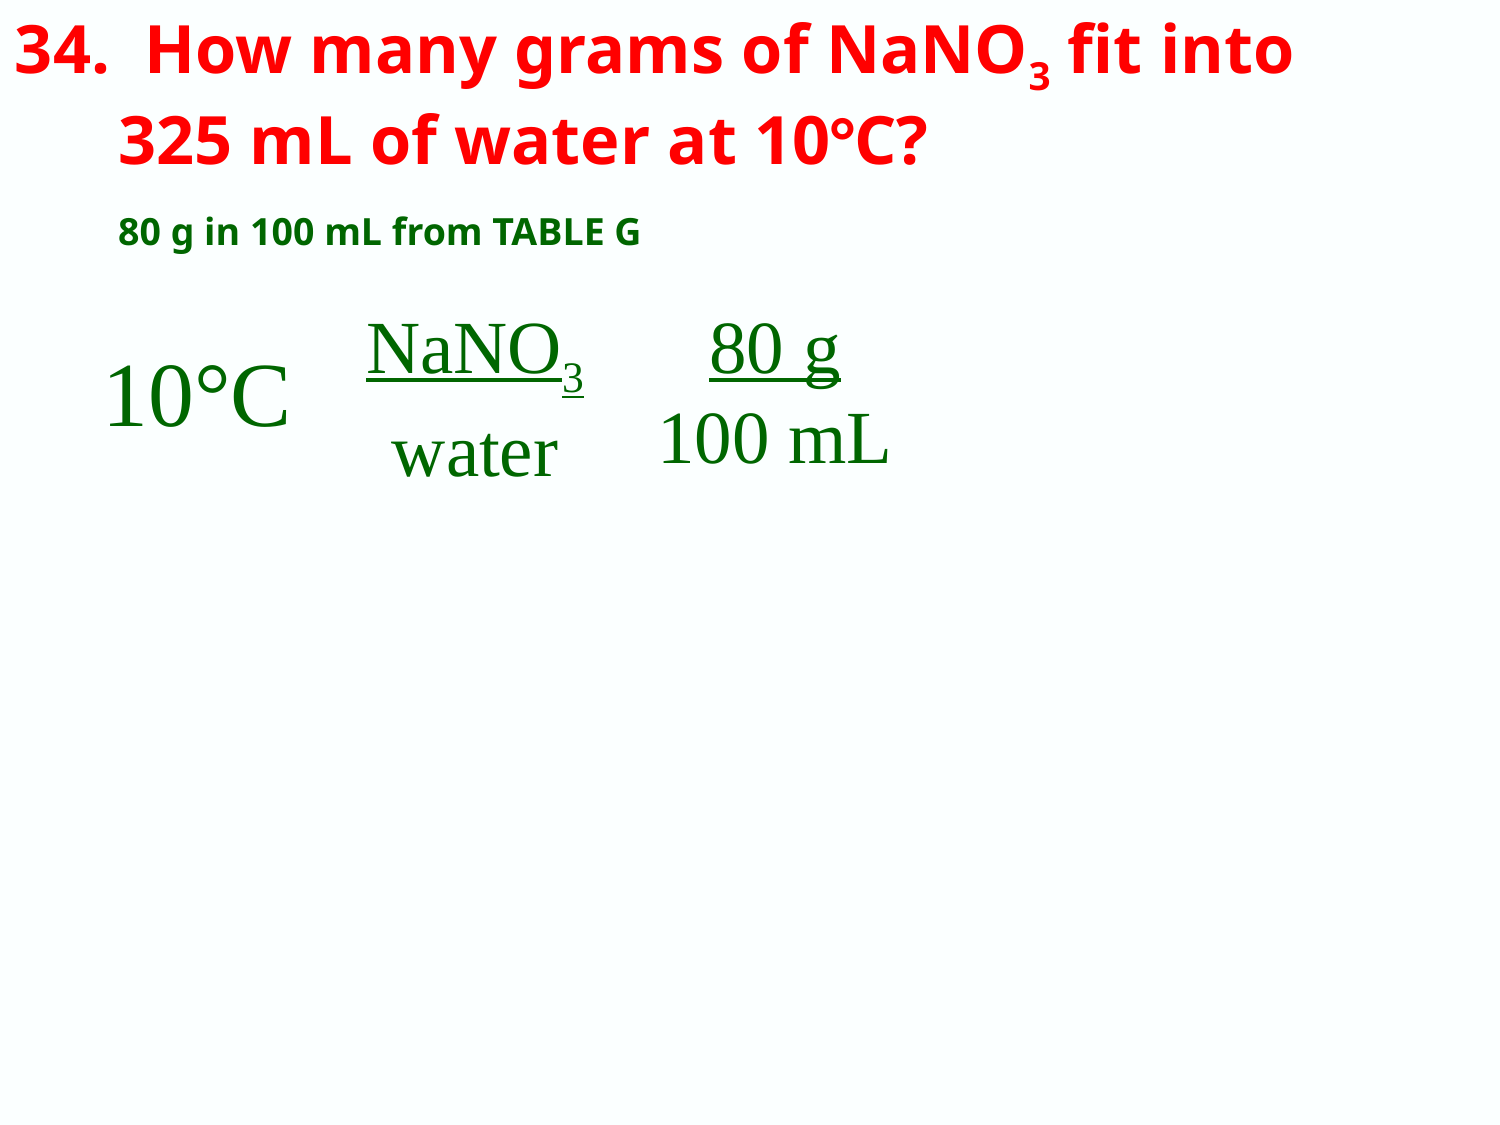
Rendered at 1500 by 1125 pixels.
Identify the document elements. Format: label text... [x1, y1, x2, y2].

text_box 34. How many grams of NaNO3 fit into 325 mL of water at 10°C? 80 g in 100 mL from TABLE G [0, 0, 1500, 266]
text_box 10°C [87, 326, 312, 452]
text_box 80 g 100 mL [624, 291, 925, 487]
text_box NaNO3 water [312, 291, 638, 499]
